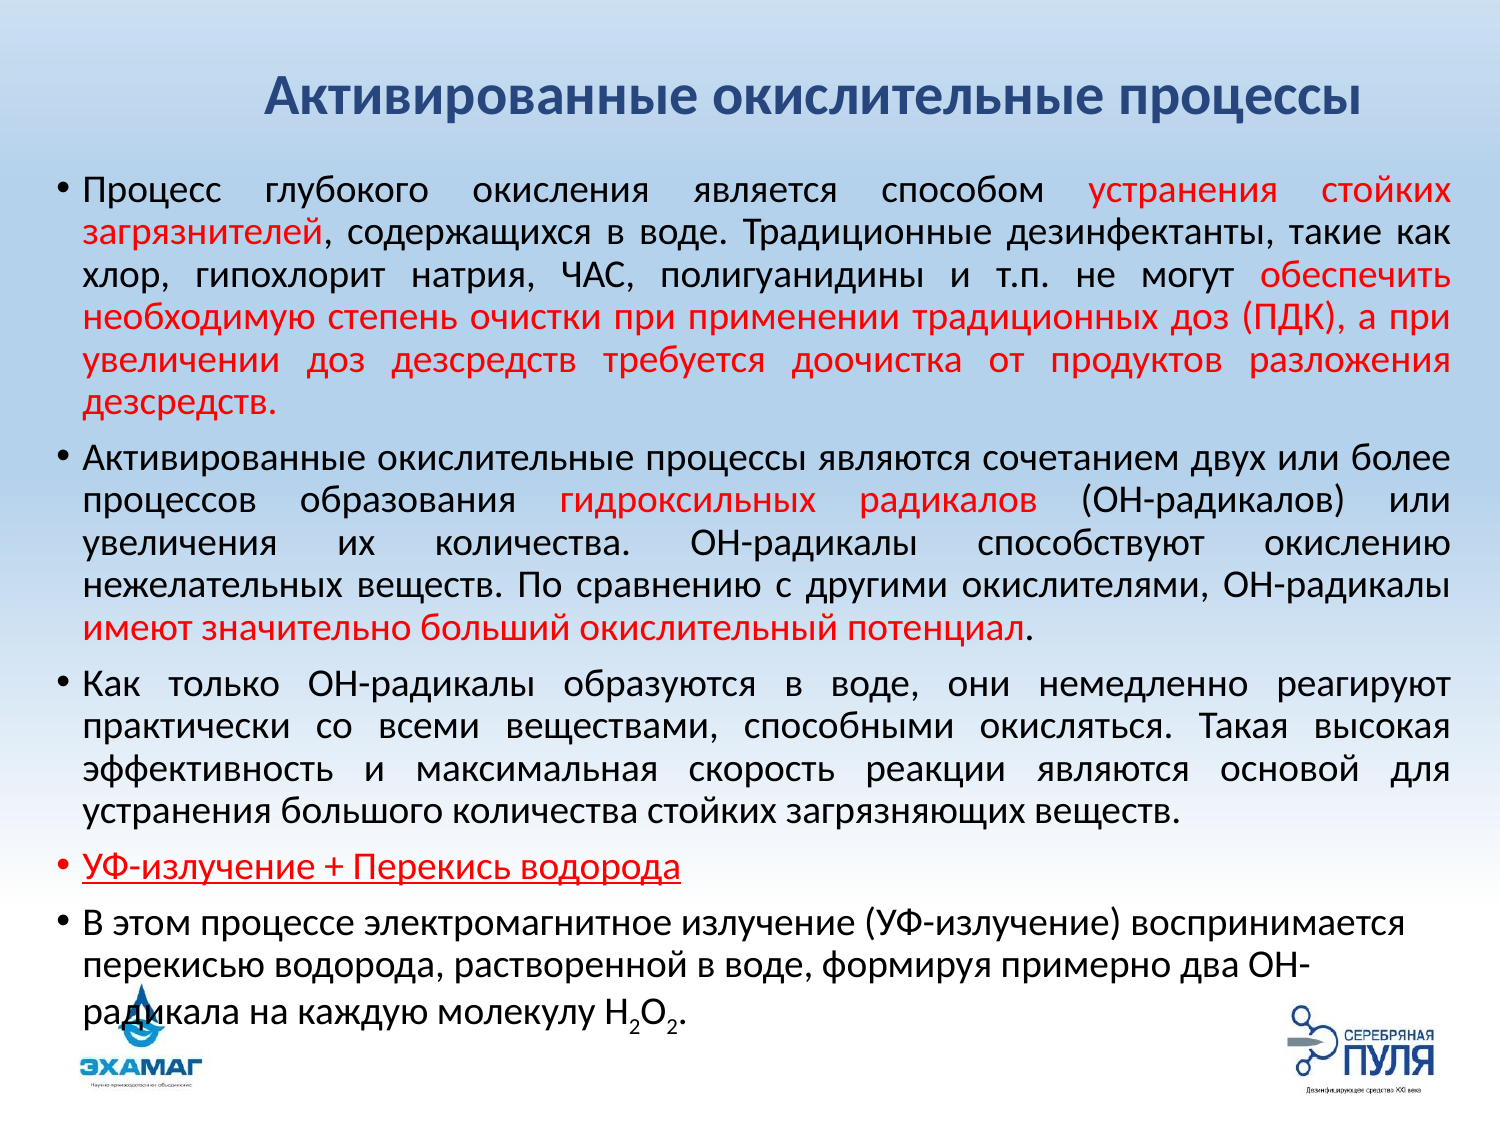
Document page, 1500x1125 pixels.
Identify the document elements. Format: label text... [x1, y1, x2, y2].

list Процесс глубокого окисления является способом устранения стойких загрязнителей, содержащихся в воде. Традиционные дезинфектанты, такие как хлор, гипохлорит натрия, ЧАС, полигуанидины и т.п. не могут обеспечить необходимую степень очистки при применении традиционных доз (ПДК), а при увеличении доз дезсредств требуется доочистка от продуктов разложения дезсредств. Активированные окислительные процессы являются сочетанием двух или более процессов образования гидроксильных радикалов (OH-радикалов) или увеличения их количества. OH-радикалы способствуют окислению нежелательных веществ. По сравнению с другими окислителями, OH-радикалы имеют значительно больший окислительный потенциал. Как только OH-радикалы образуются в воде, они немедленно реагируют практически со всеми веществами, способными окисляться. Такая высокая эффективность и максимальная скорость реакции являются основой для устранения большого количества стойких загрязняющих веществ. УФ-излучение + Перекись водорода В этом процессе электромагнитное излучение (УФ-излучение) воспринимается перекисью водорода, растворенной в воде, формируя примерно два OH-радикала на каждую молекулу H2O2. [41, 160, 1467, 1047]
title Активированные окислительные процессы [75, 30, 1500, 161]
picture [0, 0, 1500, 1125]
